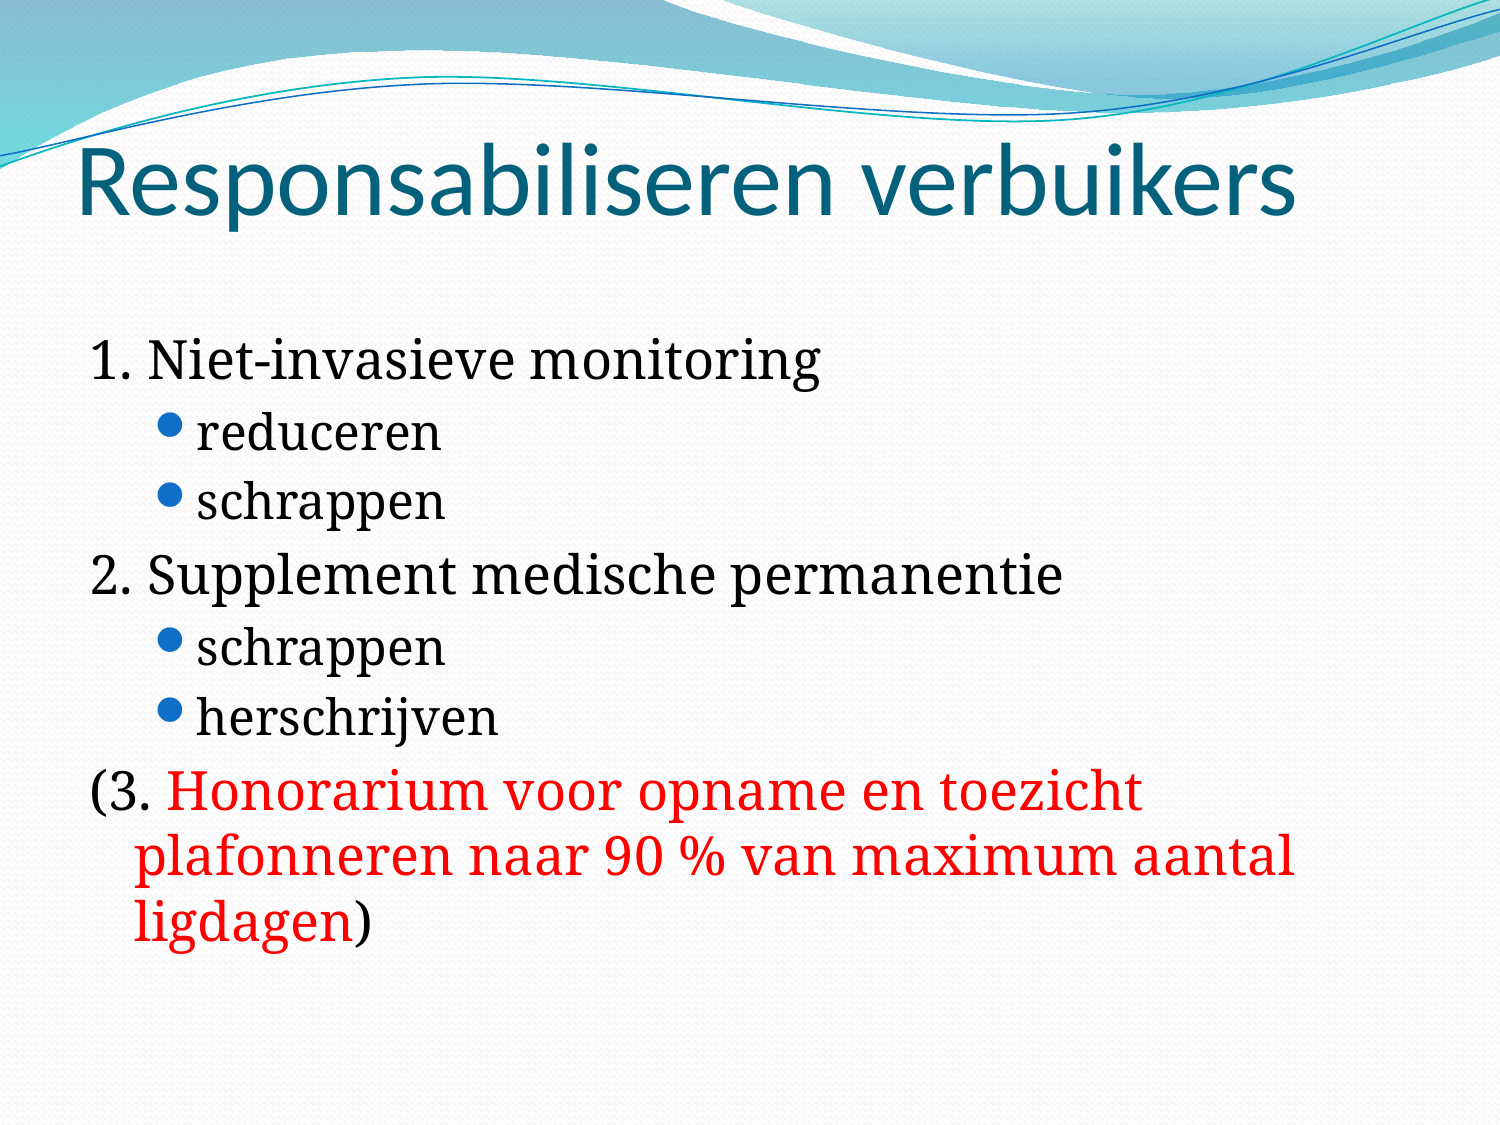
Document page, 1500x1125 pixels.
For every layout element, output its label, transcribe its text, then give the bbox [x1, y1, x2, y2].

title Responsabiliseren verbuikers [75, 49, 1425, 237]
list 1. Niet-invasieve monitoring reduceren schrappen 2. Supplement medische permanentie schrappen herschrijven (3. Honorarium voor opname en toezicht plafonneren naar 90 % van maximum aantal ligdagen) [75, 317, 1425, 1038]
